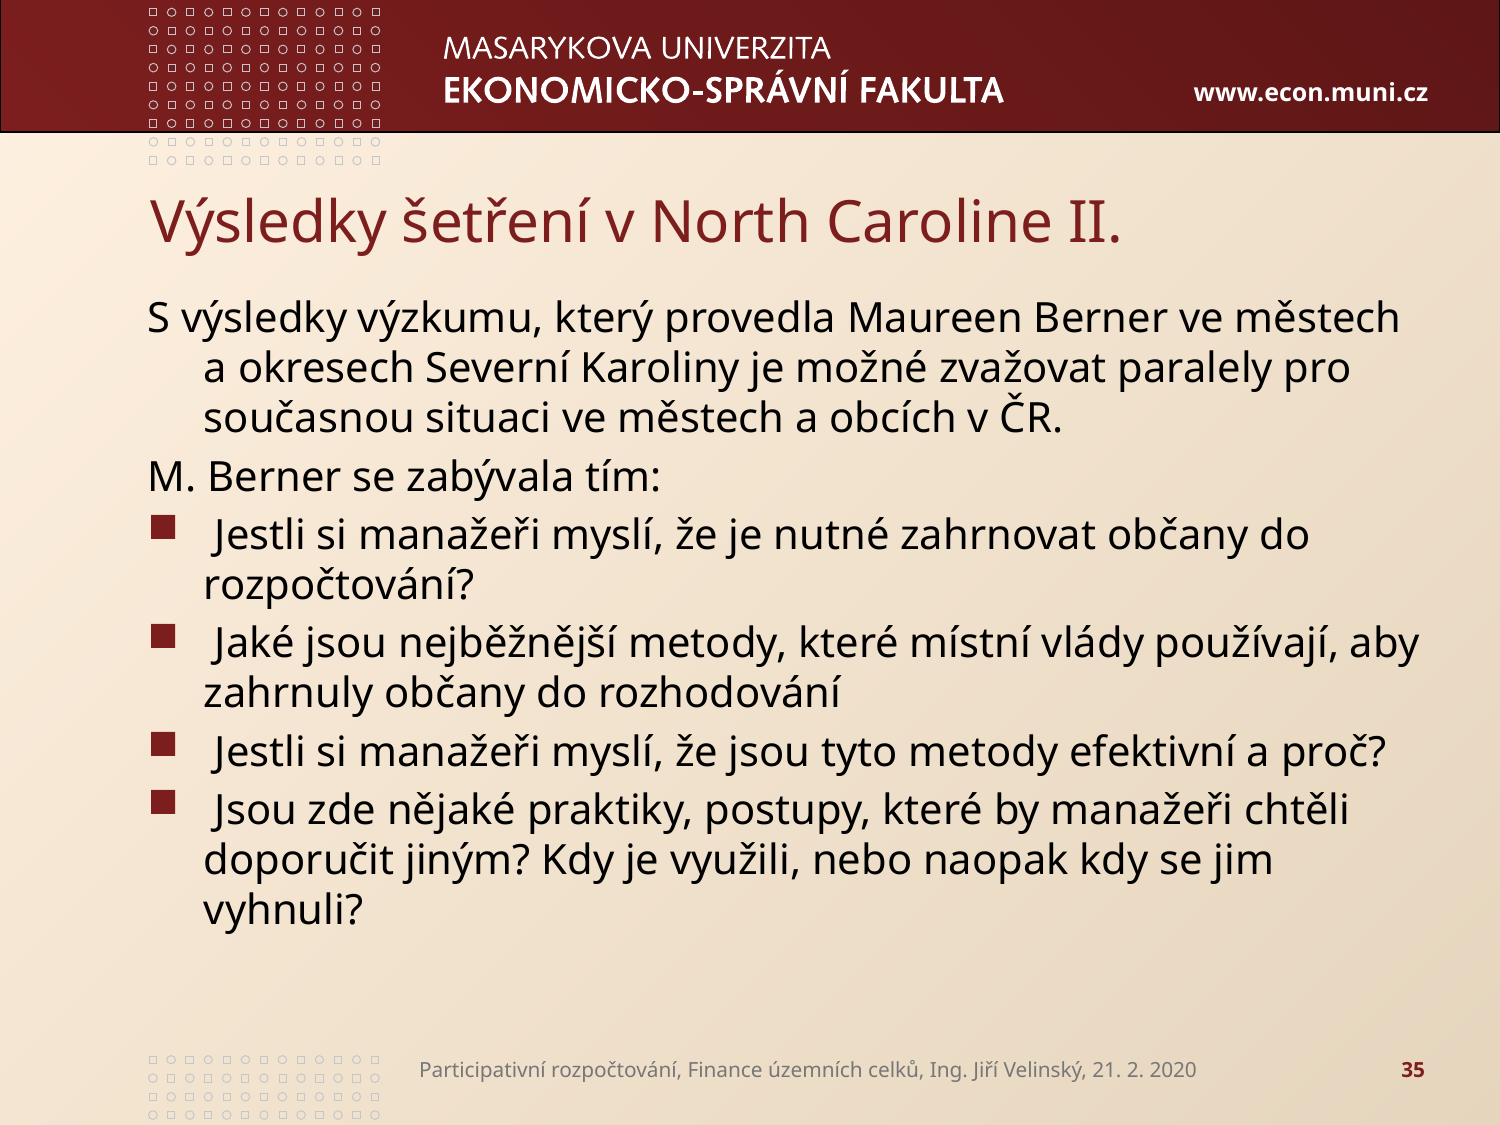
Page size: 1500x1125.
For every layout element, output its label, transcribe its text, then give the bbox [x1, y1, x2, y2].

list S výsledky výzkumu, který provedla Maureen Berner ve městech a okresech Severní Karoliny je možné zvažovat paralely pro současnou situaci ve městech a obcích v ČR. M. Berner se zabývala tím: Jestli si manažeři myslí, že je nutné zahrnovat občany do rozpočtování? Jaké jsou nejběžnější metody, které místní vlády používají, aby zahrnuly občany do rozhodování Jestli si manažeři myslí, že jsou tyto metody efektivní a proč? Jsou zde nějaké praktiky, postupy, které by manažeři chtěli doporučit jiným? Kdy je využili, nebo naopak kdy se jim vyhnuli? [147, 290, 1423, 1006]
footer Participativní rozpočtování, Finance územních celků, Ing. Jiří Velinský, 21. 2. 2020 [419, 1056, 1316, 1100]
slide_number 35 [1316, 1056, 1425, 1100]
title Výsledky šetření v North Caroline II. [150, 184, 1425, 268]
